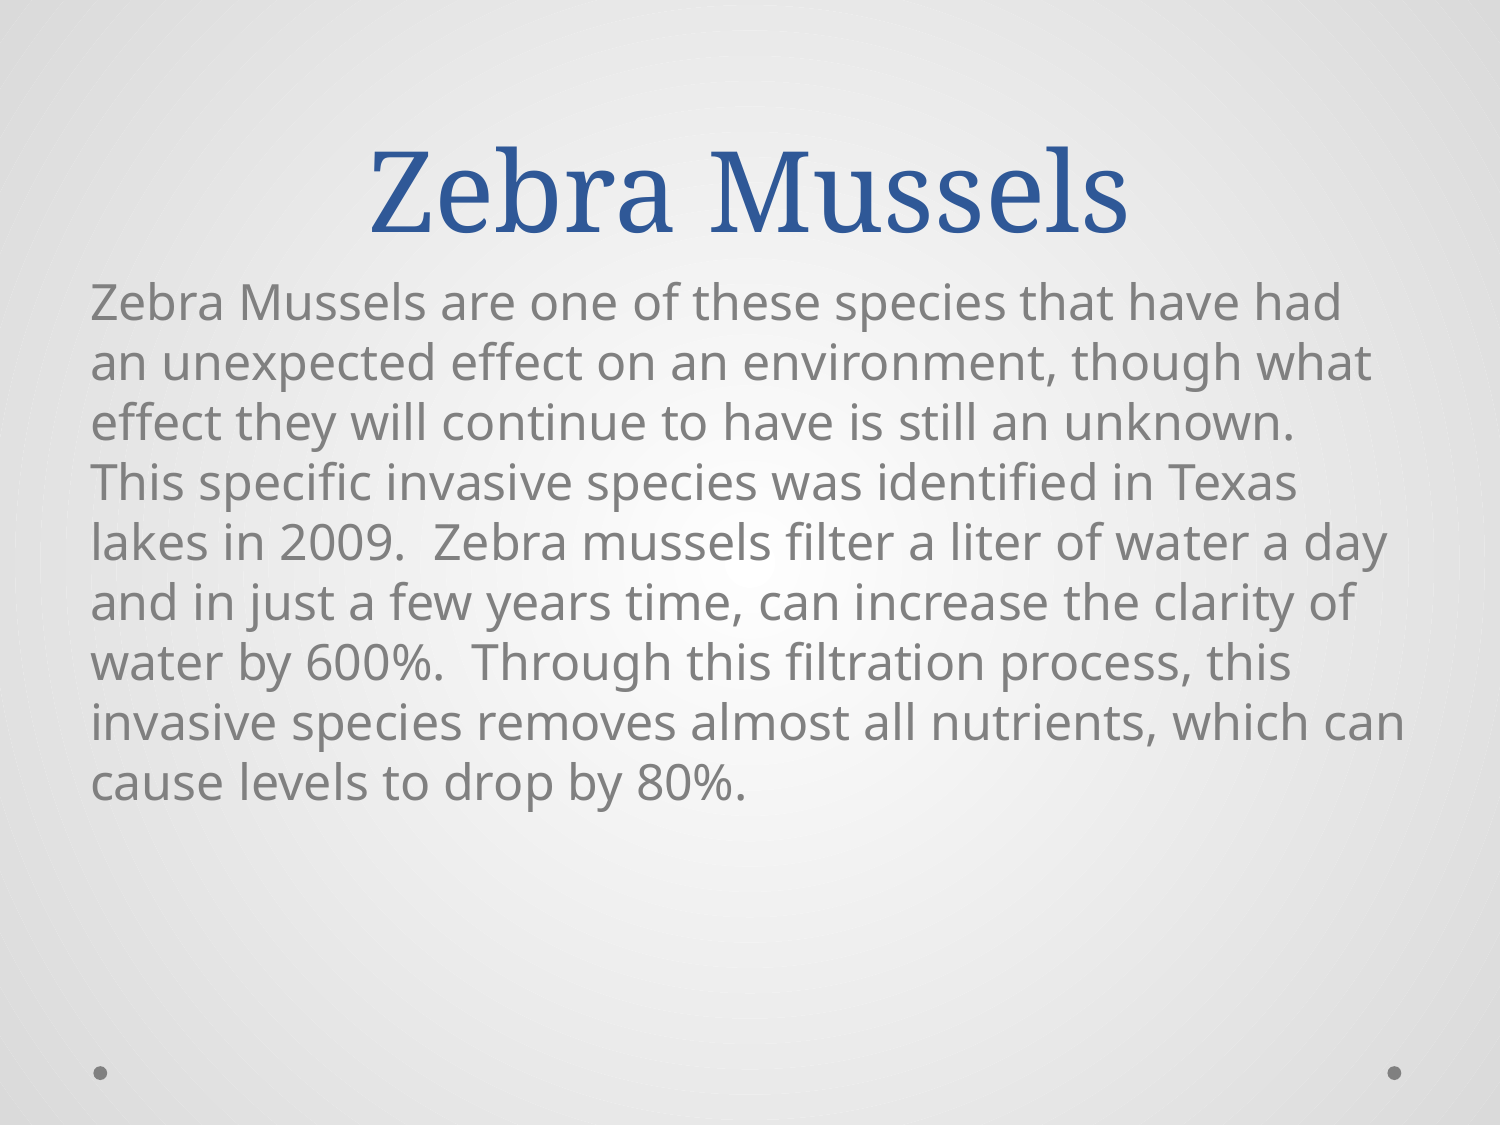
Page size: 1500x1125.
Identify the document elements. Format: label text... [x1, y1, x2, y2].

list Zebra Mussels are one of these species that have had an unexpected effect on an environment, though what effect they will continue to have is still an unknown. This specific invasive species was identified in Texas lakes in 2009. Zebra mussels filter a liter of water a day and in just a few years time, can increase the clarity of water by 600%. Through this filtration process, this invasive species removes almost all nutrients, which can cause levels to drop by 80%. [75, 262, 1425, 1005]
title Zebra Mussels [75, 0, 1425, 262]
